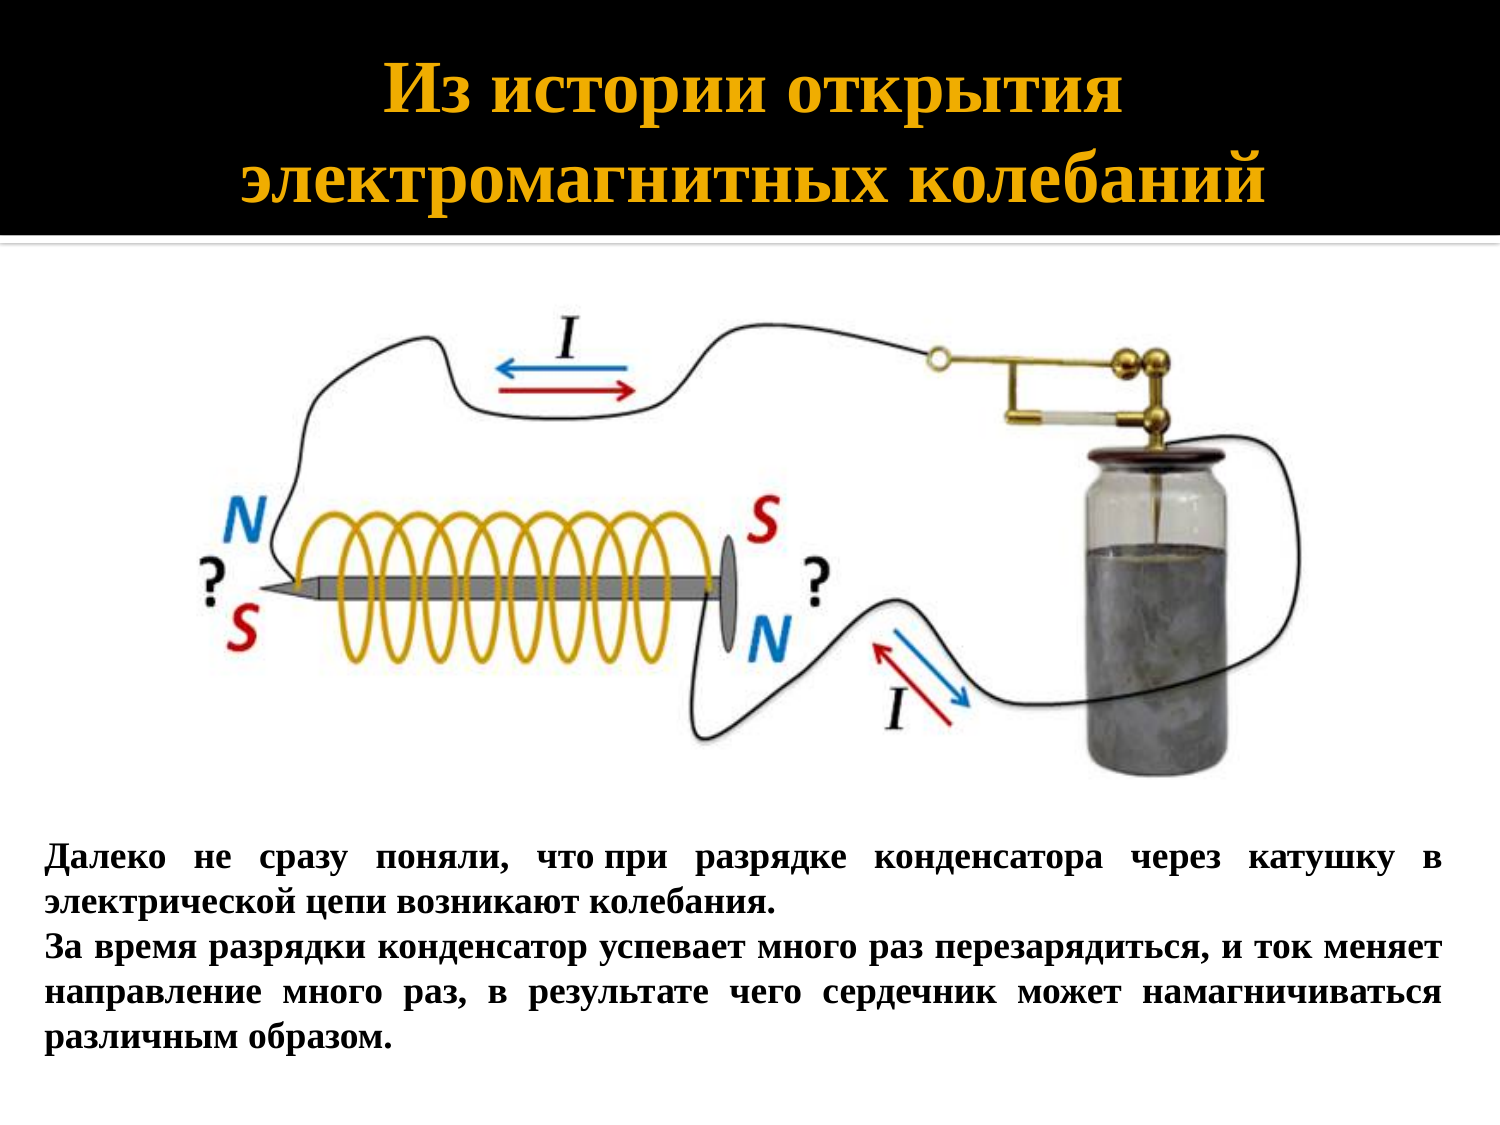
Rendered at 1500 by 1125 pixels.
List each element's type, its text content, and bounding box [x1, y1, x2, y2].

text_box Далеко не сразу поняли, что при разрядке конденсатора через катушку в электрической цепи возникают колебания. За время разрядки конденсатор успевает много раз перезарядиться, и ток меняет направление много раз, в результате чего сердечник может намагничиваться различным образом. [29, 823, 1459, 1064]
picture [182, 290, 1317, 787]
title Из истории открытия электромагнитных колебаний [75, 24, 1425, 231]
